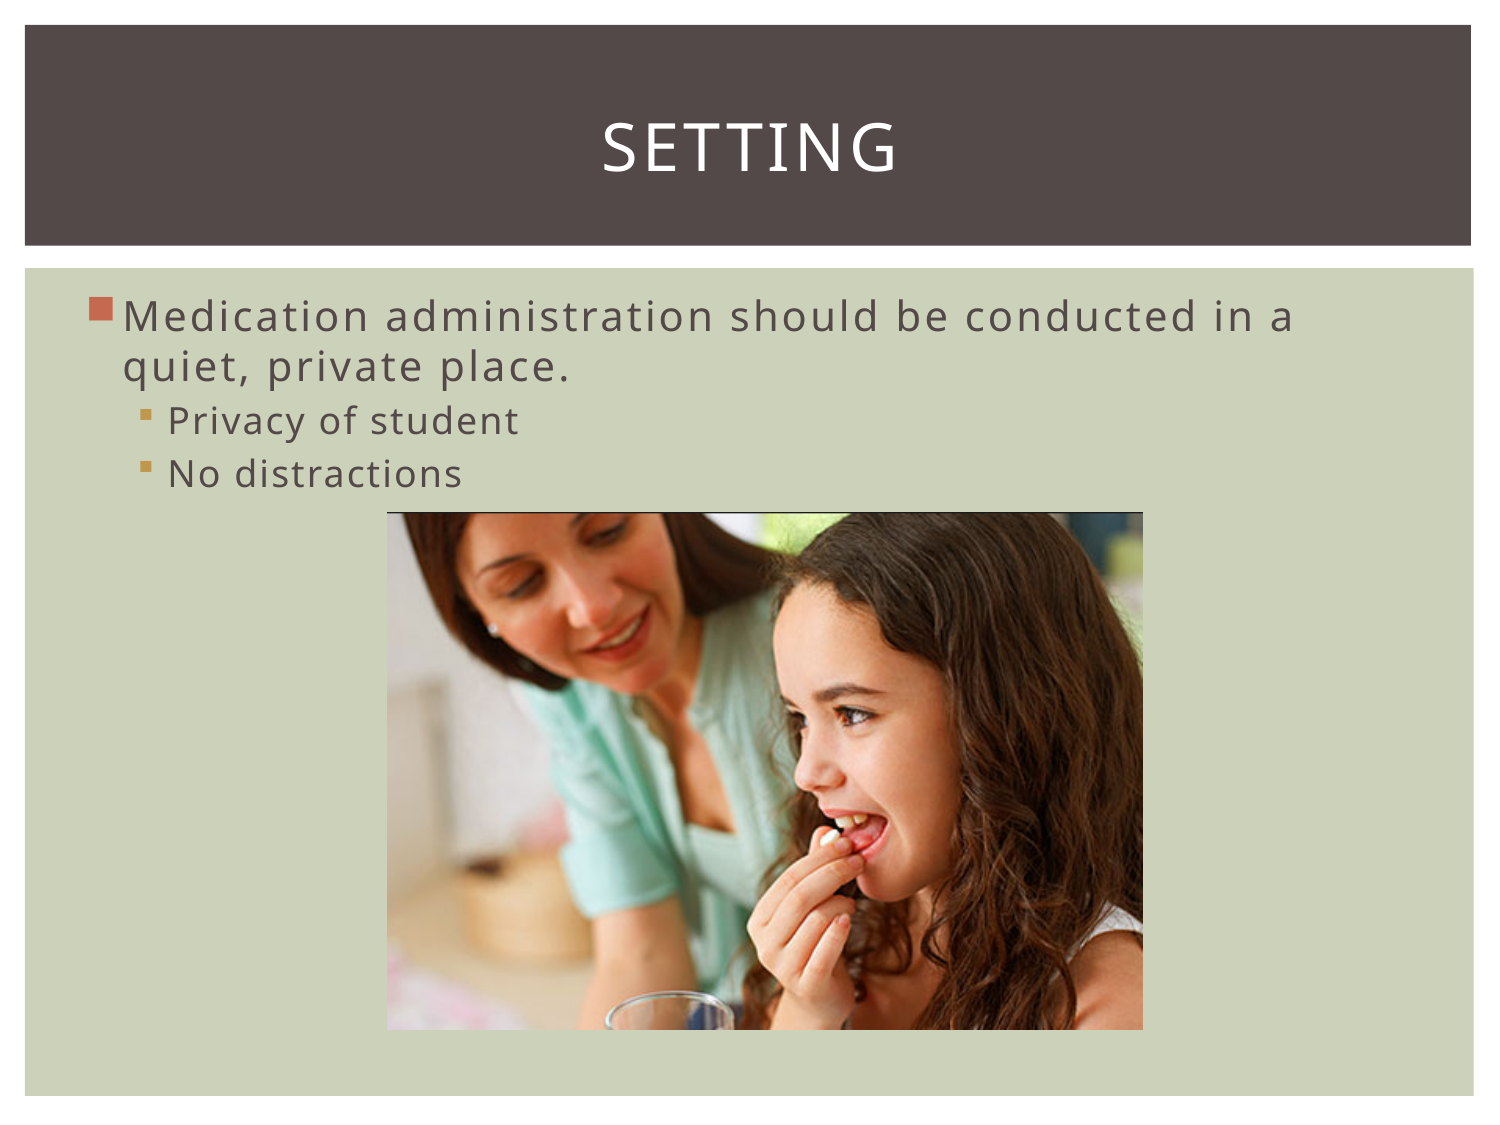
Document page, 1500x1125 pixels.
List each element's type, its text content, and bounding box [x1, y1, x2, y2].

title setting [62, 58, 1438, 232]
picture [387, 512, 1143, 1030]
list Medication administration should be conducted in a quiet, private place. Privacy of student No distractions [62, 281, 1442, 1005]
